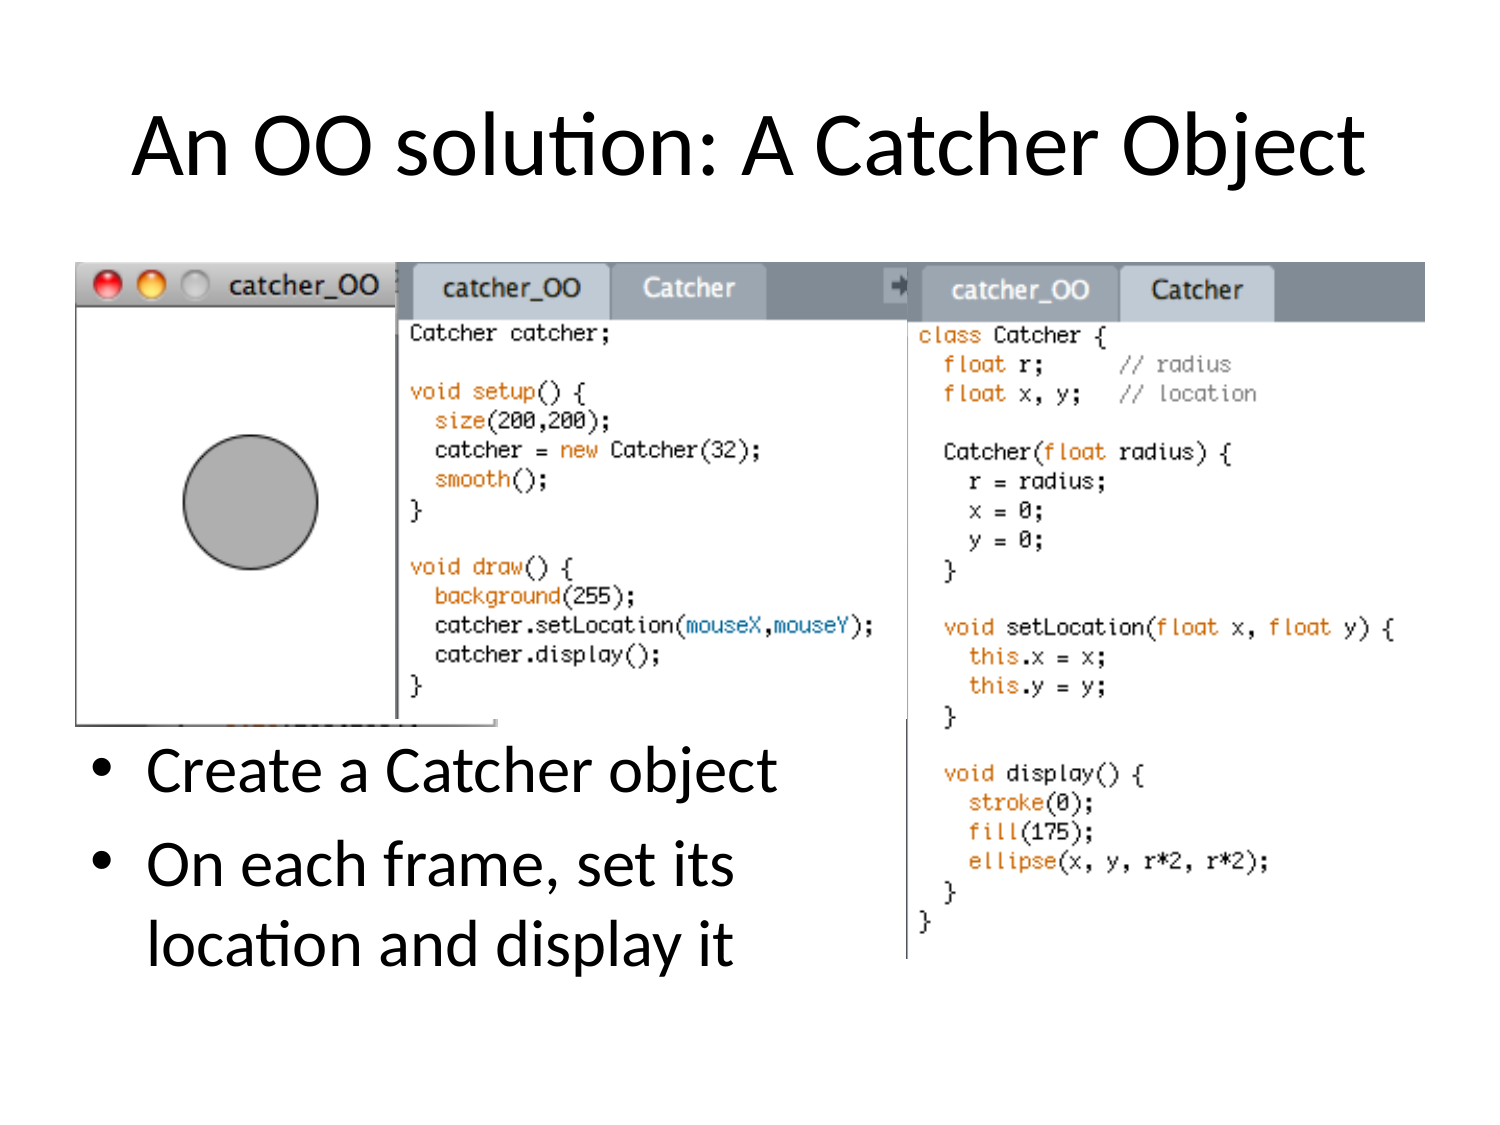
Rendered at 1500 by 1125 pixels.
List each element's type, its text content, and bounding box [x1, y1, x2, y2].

list Create a Catcher object On each frame, set its location and display it [75, 728, 907, 1005]
title An OO solution: A Catcher Object [75, 45, 1425, 233]
picture [74, 262, 1426, 959]
